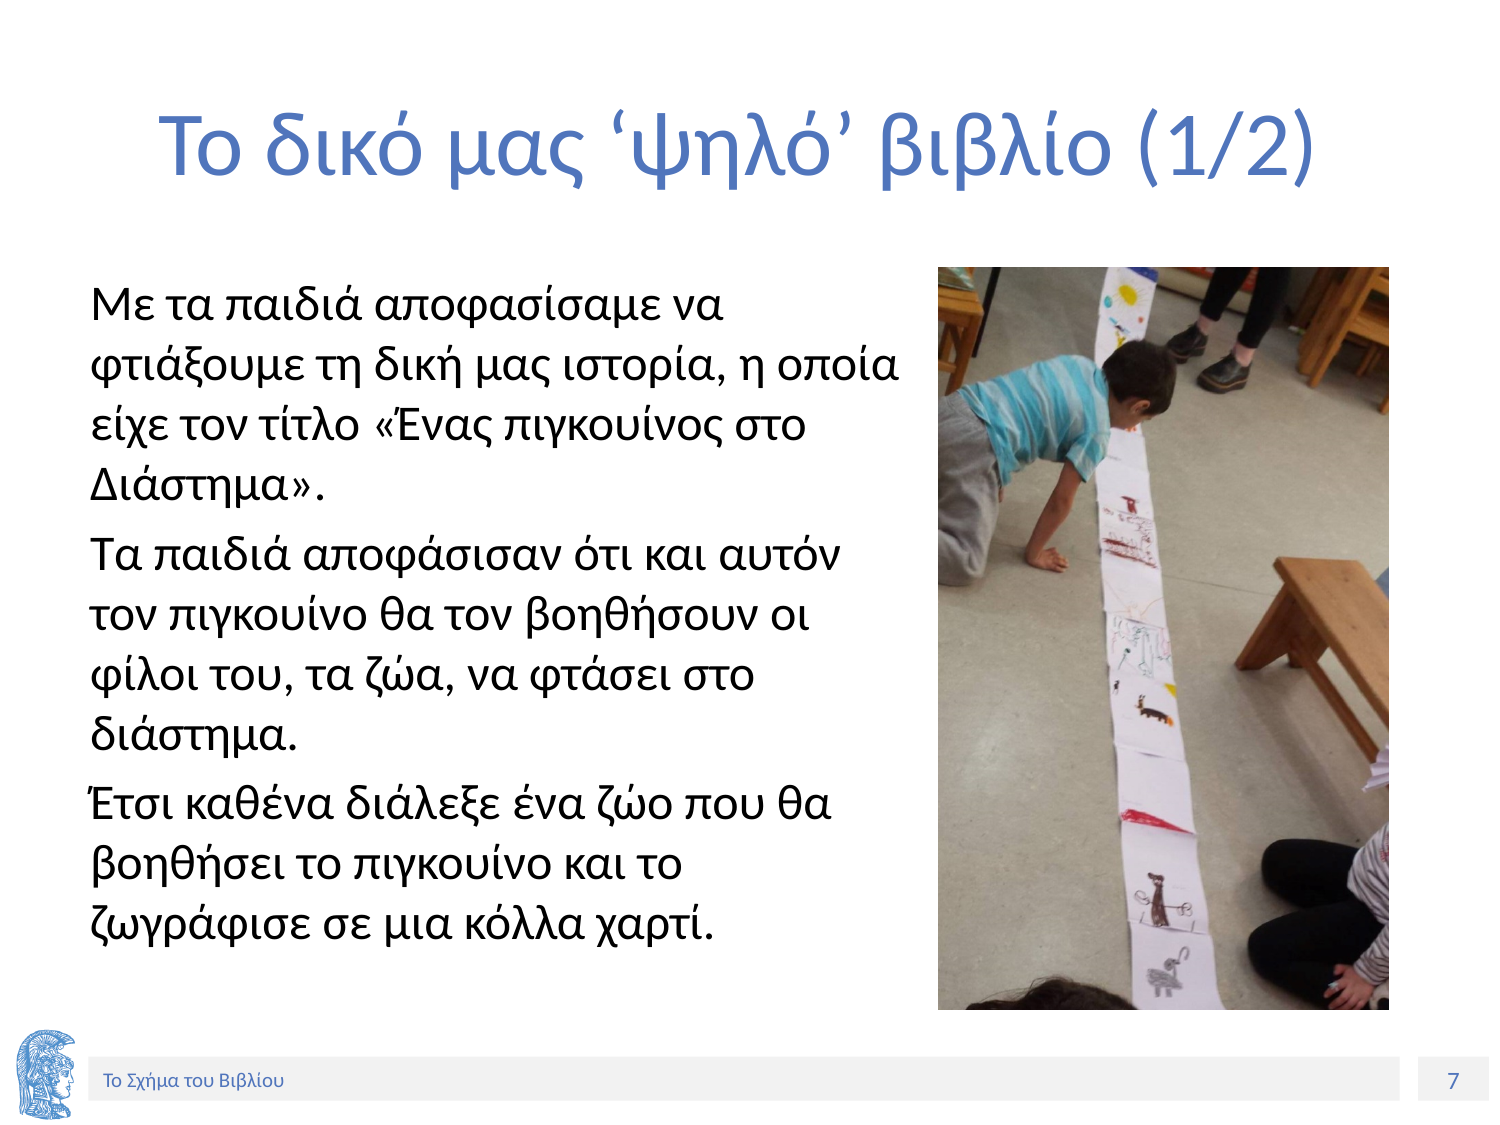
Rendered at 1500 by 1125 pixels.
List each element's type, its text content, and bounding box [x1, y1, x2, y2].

list Με τα παιδιά αποφασίσαμε να φτιάξουμε τη δική μας ιστορία, η οποία είχε τον τίτλο «Ένας πιγκουίνος στο Διάστημα». Τα παιδιά αποφάσισαν ότι και αυτόν τον πιγκουίνο θα τον βοηθήσουν οι φίλοι του, τα ζώα, να φτάσει στο διάστημα. Έτσι καθένα διάλεξε ένα ζώο που θα βοηθήσει το πιγκουίνο και το ζωγράφισε σε μια κόλλα χαρτί. [75, 262, 916, 1005]
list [938, 266, 1390, 1010]
title Το δικό μας ‘ψηλό’ βιβλίο (1/2) [75, 45, 1425, 233]
picture [9, 1026, 81, 1120]
